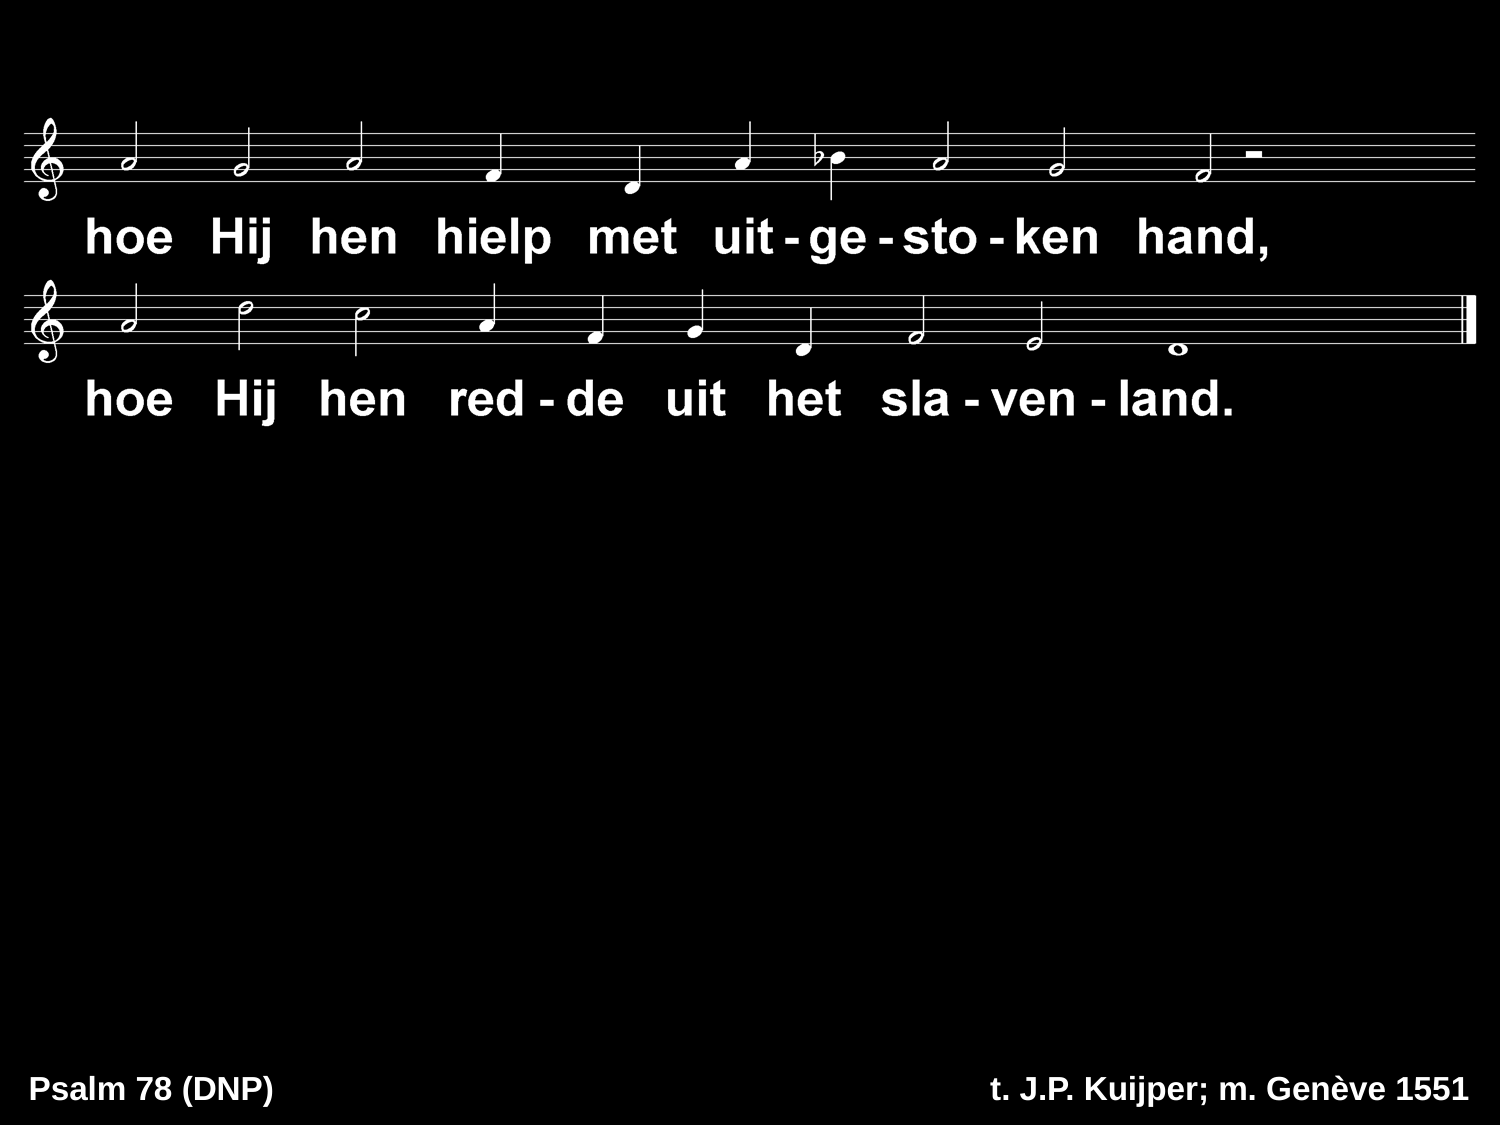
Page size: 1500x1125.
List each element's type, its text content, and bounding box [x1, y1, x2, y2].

text_box Psalm 78 (DNP) t. J.P. Kuijper; m. Genève 1551 [13, 1059, 1495, 1115]
picture [10, 103, 1490, 441]
